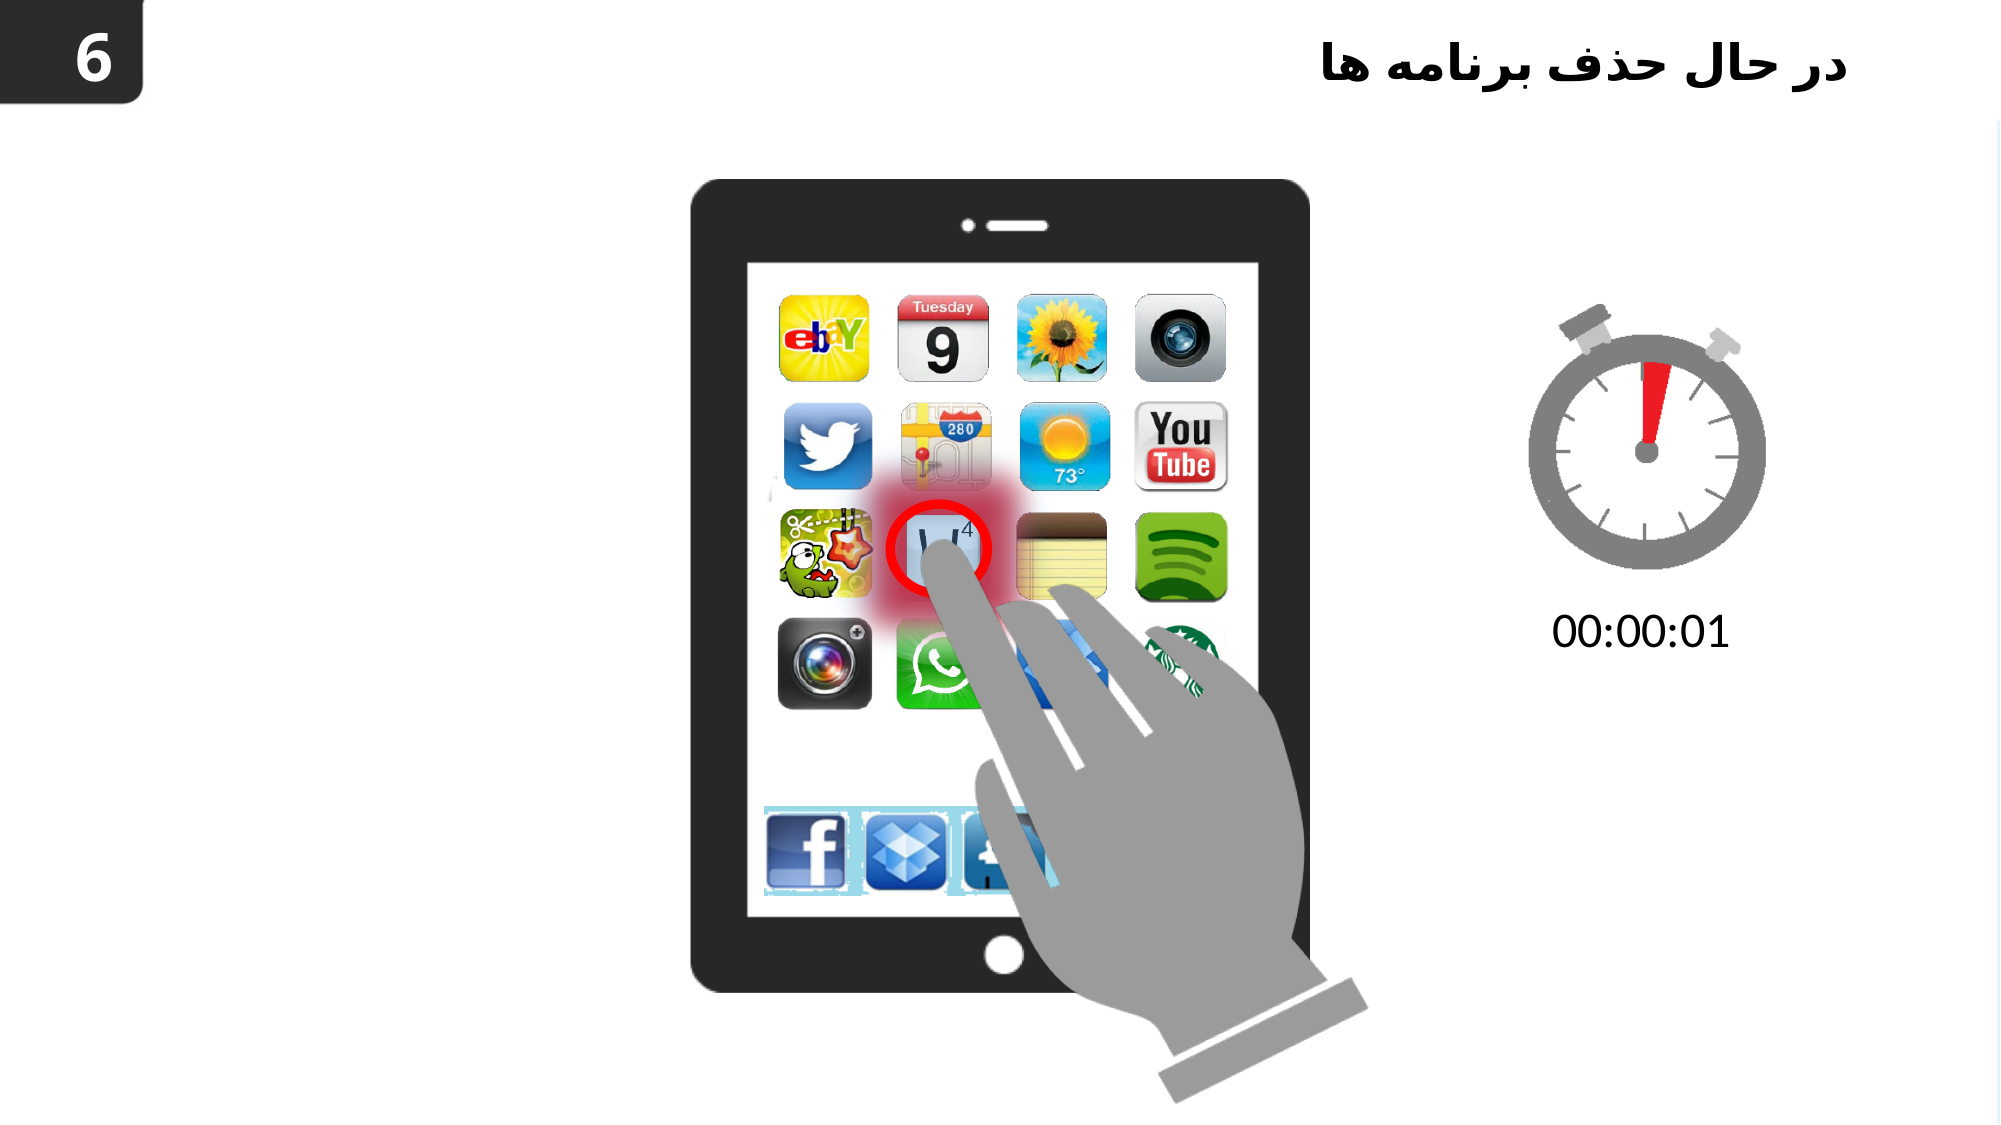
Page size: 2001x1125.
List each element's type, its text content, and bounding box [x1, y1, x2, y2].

title در حال حذف برنامه ها [188, 34, 1864, 95]
text_box 00:00:01 [1492, 589, 1817, 665]
text_box 6 [60, 23, 188, 97]
picture [0, 0, 2000, 1125]
